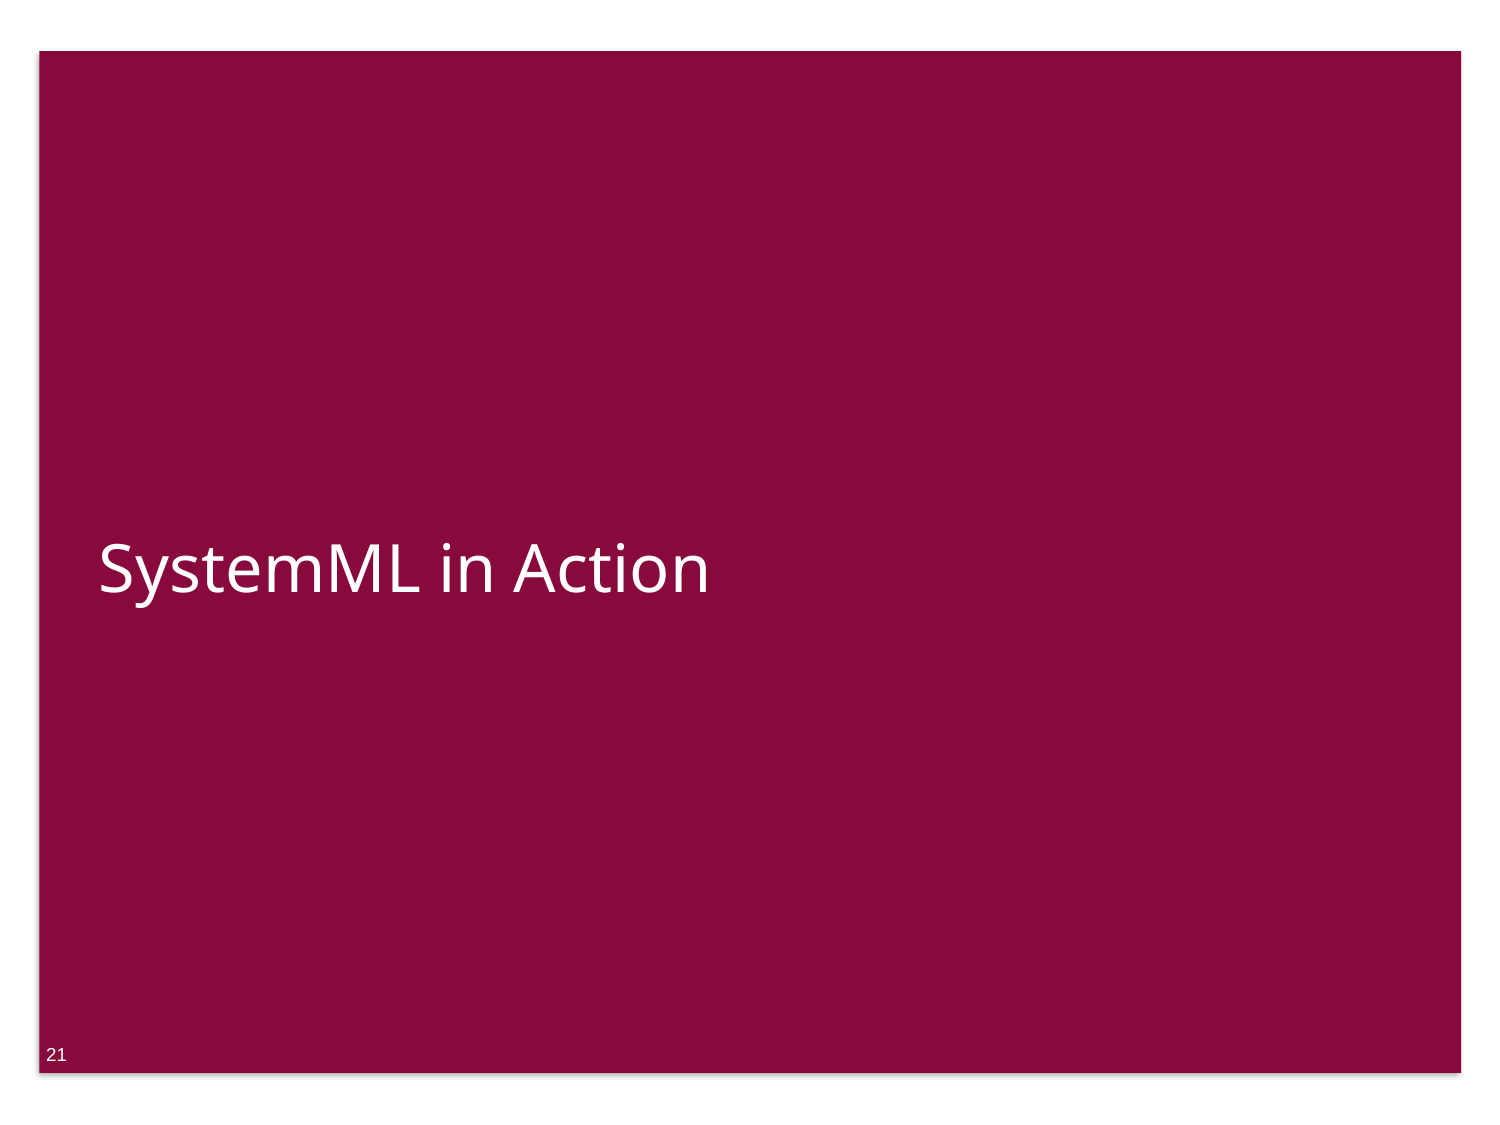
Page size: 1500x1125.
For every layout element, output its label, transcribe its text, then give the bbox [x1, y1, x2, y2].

title SystemML in Action [83, 514, 1376, 739]
